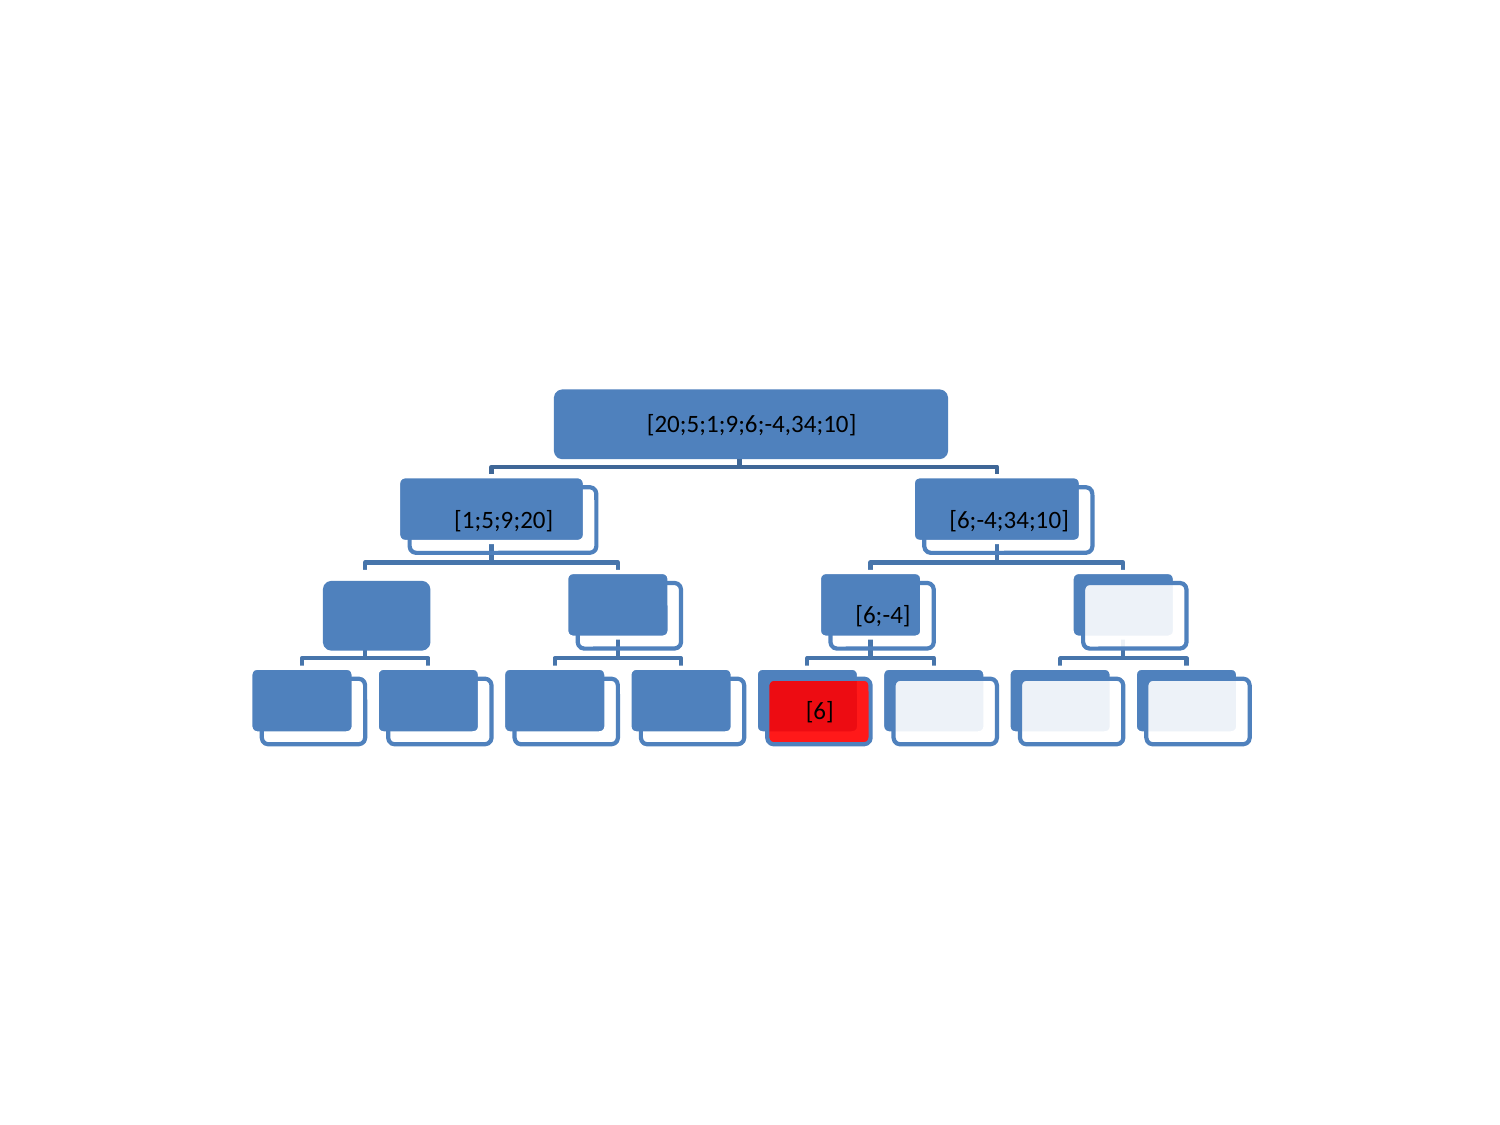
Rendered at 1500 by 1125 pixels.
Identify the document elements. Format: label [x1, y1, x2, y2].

text_box [249, 228, 1251, 897]
